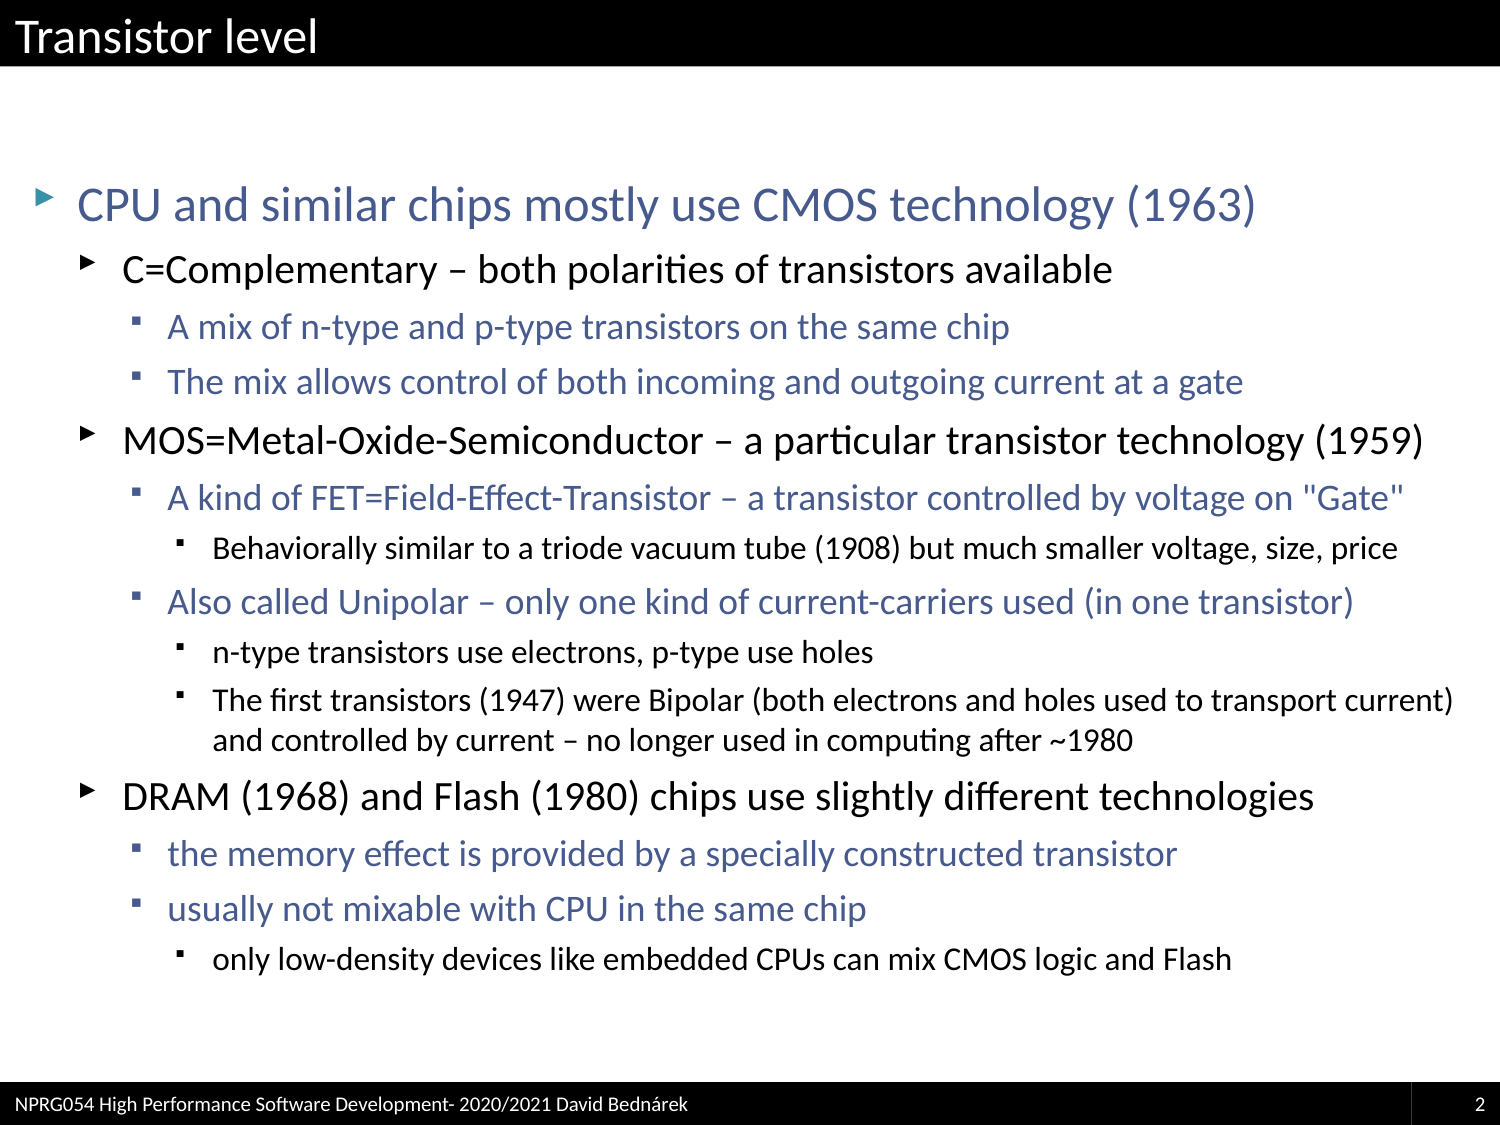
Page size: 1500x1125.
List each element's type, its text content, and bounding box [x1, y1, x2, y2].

list CPU and similar chips mostly use CMOS technology (1963) C=Complementary – both polarities of transistors available A mix of n-type and p-type transistors on the same chip The mix allows control of both incoming and outgoing current at a gate MOS=Metal-Oxide-Semiconductor – a particular transistor technology (1959) A kind of FET=Field-Effect-Transistor – a transistor controlled by voltage on "Gate" Behaviorally similar to a triode vacuum tube (1908) but much smaller voltage, size, price Also called Unipolar – only one kind of current-carriers used (in one transistor) n-type transistors use electrons, p-type use holes The first transistors (1947) were Bipolar (both electrons and holes used to transport current) and controlled by current – no longer used in computing after ~1980 DRAM (1968) and Flash (1980) chips use slightly different technologies the memory effect is provided by a specially constructed transistor usually not mixable with CPU in the same chip only low-density devices like embedded CPUs can mix CMOS logic and Flash [17, 90, 1483, 1059]
slide_number 2 [1412, 1082, 1500, 1125]
footer NPRG054 High Performance Software Development- 2020/2021 David Bednárek [0, 1082, 1412, 1125]
title Transistor level [0, 0, 1500, 67]
